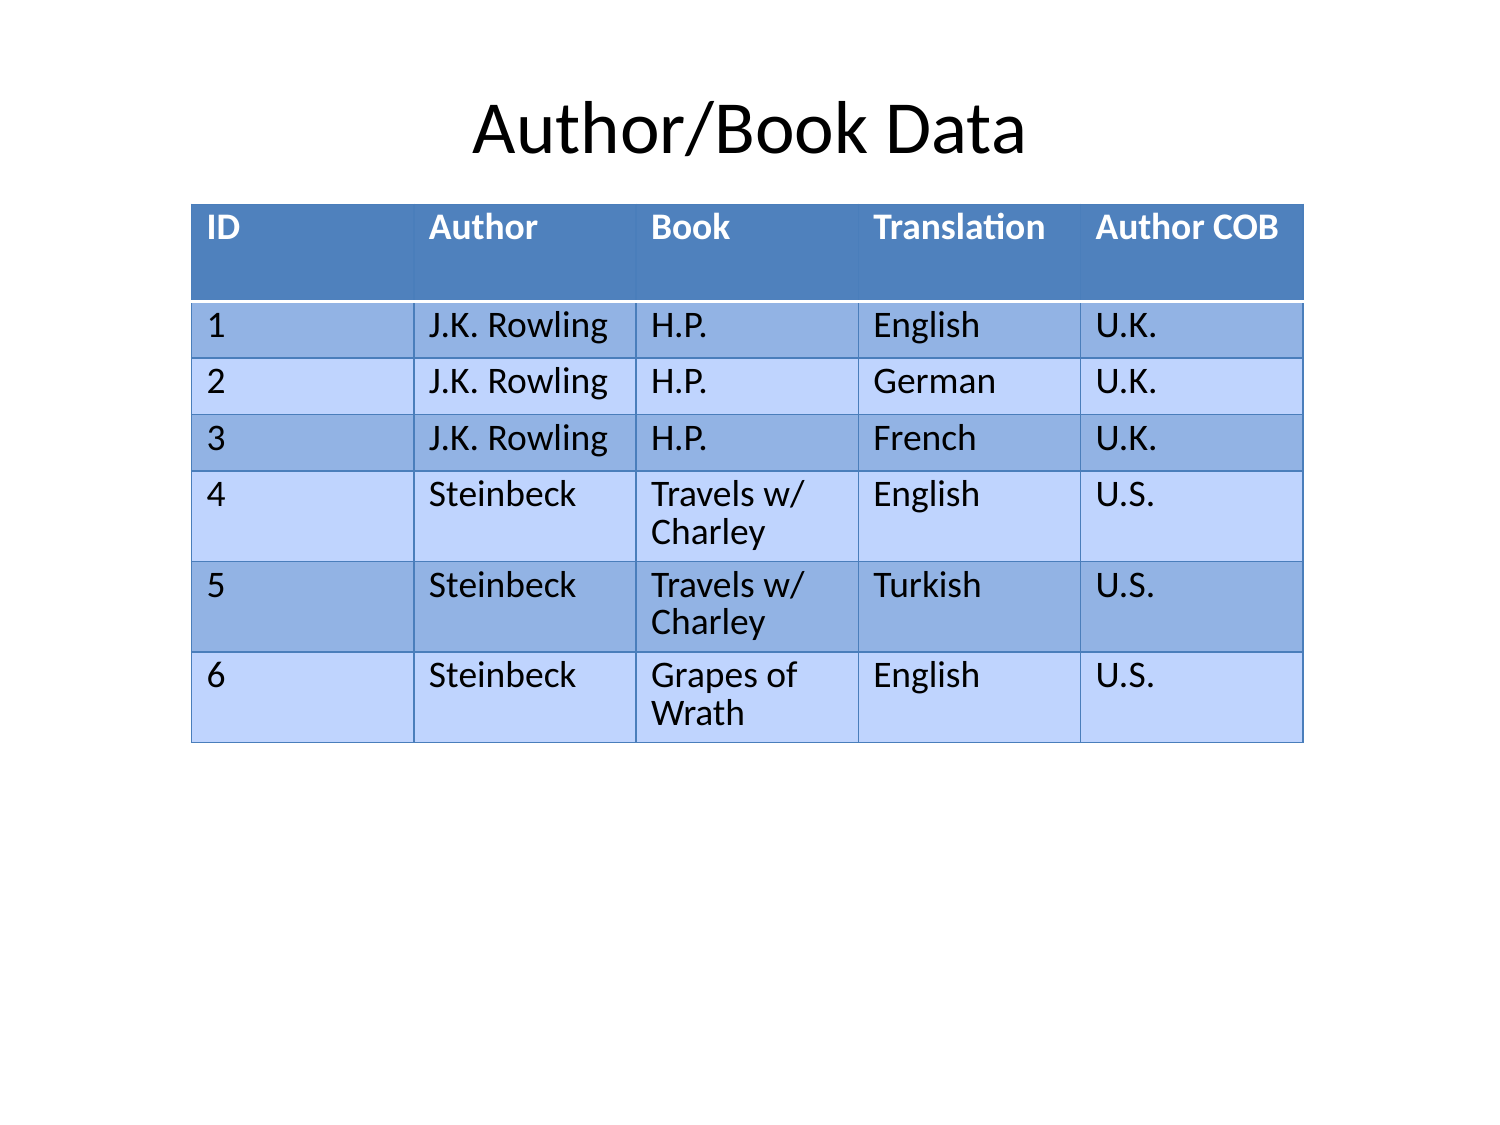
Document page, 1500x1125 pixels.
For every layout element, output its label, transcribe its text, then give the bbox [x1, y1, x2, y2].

table_cell U.K. [1081, 359, 1302, 414]
list [75, 262, 1425, 1059]
table_cell English [859, 653, 1080, 742]
title Author/Book Data [75, 42, 1425, 205]
table_cell English [859, 472, 1080, 561]
table_cell English [859, 303, 1080, 357]
table_cell Steinbeck [415, 472, 635, 561]
table_cell German [859, 359, 1080, 414]
table_cell J.K. Rowling [415, 415, 635, 470]
table_cell 4 [192, 472, 413, 561]
table_cell French [859, 415, 1080, 470]
table_cell Steinbeck [415, 653, 635, 742]
table_cell J.K. Rowling [415, 359, 635, 414]
table_header Author [415, 205, 635, 300]
table_cell 6 [192, 653, 413, 742]
table_cell U.K. [1081, 303, 1302, 357]
table_header Translation [859, 205, 1080, 300]
table_cell Grapes of Wrath [637, 653, 858, 742]
table_cell U.S. [1081, 472, 1302, 561]
table_cell H.P. [637, 359, 858, 414]
table_cell 3 [192, 415, 413, 470]
table_cell Travels w/ Charley [637, 472, 858, 561]
table_cell U.K. [1081, 415, 1302, 470]
table_cell Travels w/ Charley [637, 562, 858, 651]
table_cell Steinbeck [415, 562, 635, 651]
table_cell U.S. [1081, 653, 1302, 742]
table_cell 5 [192, 562, 413, 651]
table_cell Turkish [859, 562, 1080, 651]
table_cell J.K. Rowling [415, 303, 635, 357]
table_cell 2 [192, 359, 413, 414]
table_header Author COB [1081, 205, 1302, 300]
table_header ID [192, 205, 413, 300]
table_cell U.S. [1081, 562, 1302, 651]
table_cell 1 [192, 303, 413, 357]
table_cell H.P. [637, 415, 858, 470]
table_header Book [637, 205, 858, 300]
table_cell H.P. [637, 303, 858, 357]
